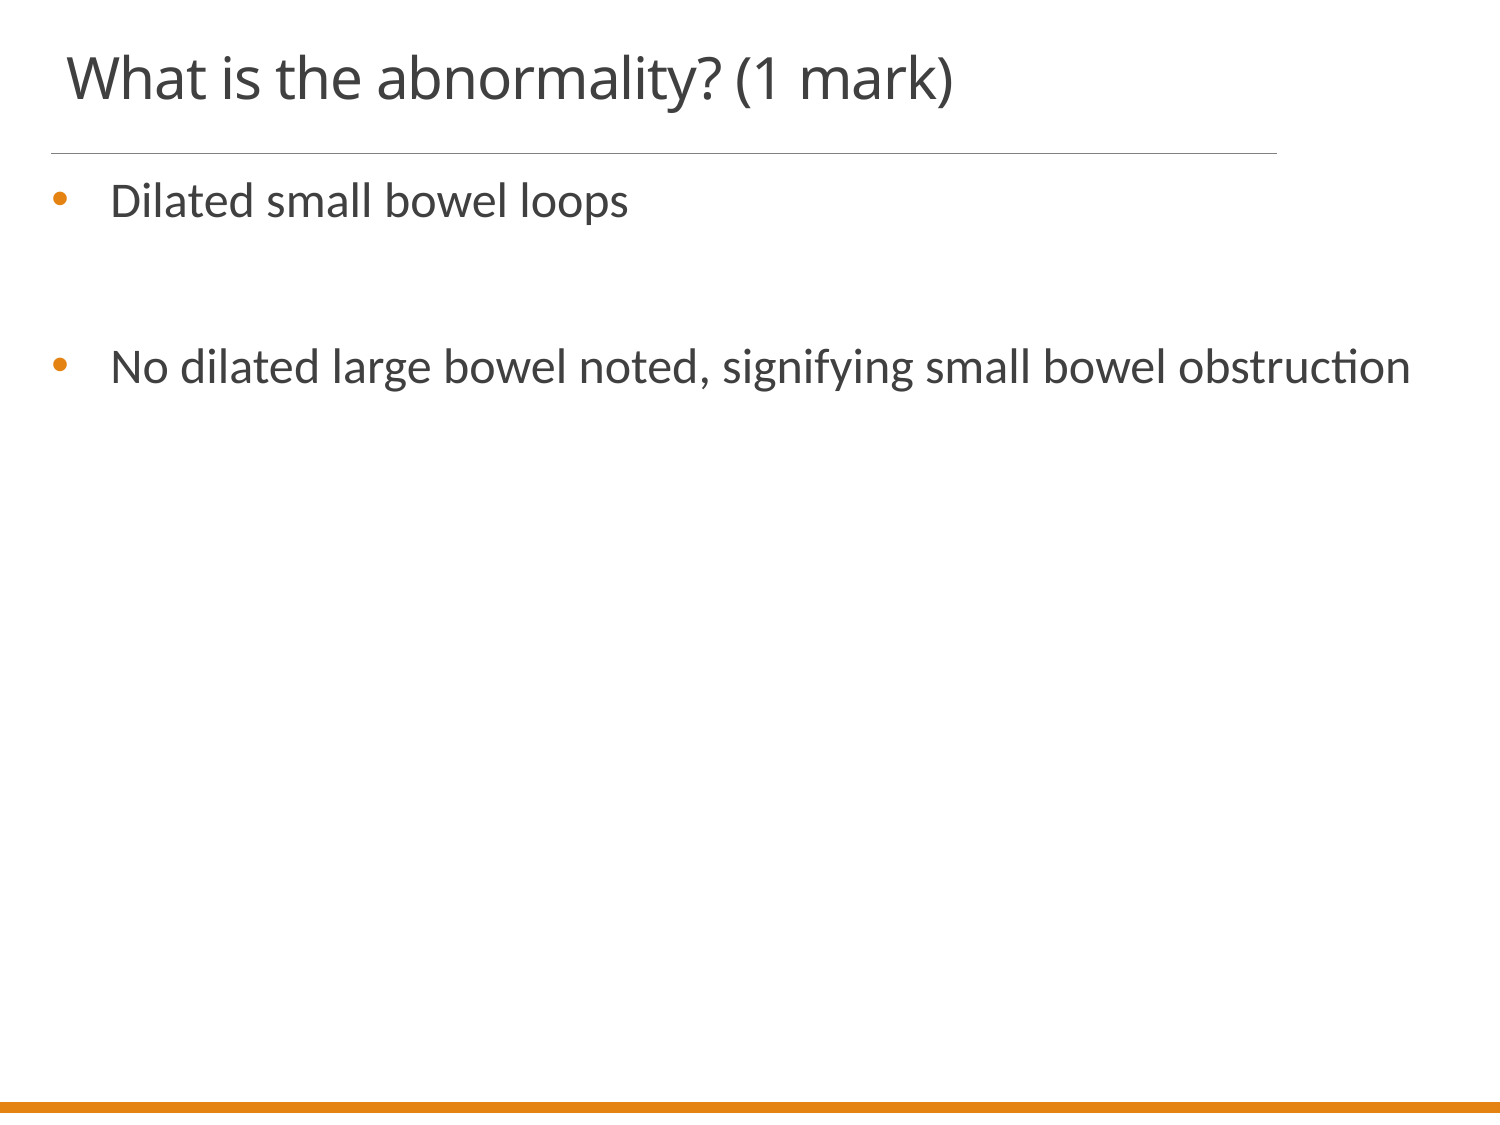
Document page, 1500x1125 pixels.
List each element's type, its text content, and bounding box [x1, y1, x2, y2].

list Dilated small bowel loops No dilated large bowel noted, signifying small bowel obstruction [51, 166, 1437, 1089]
title What is the abnormality? (1 mark) [51, 23, 1437, 140]
